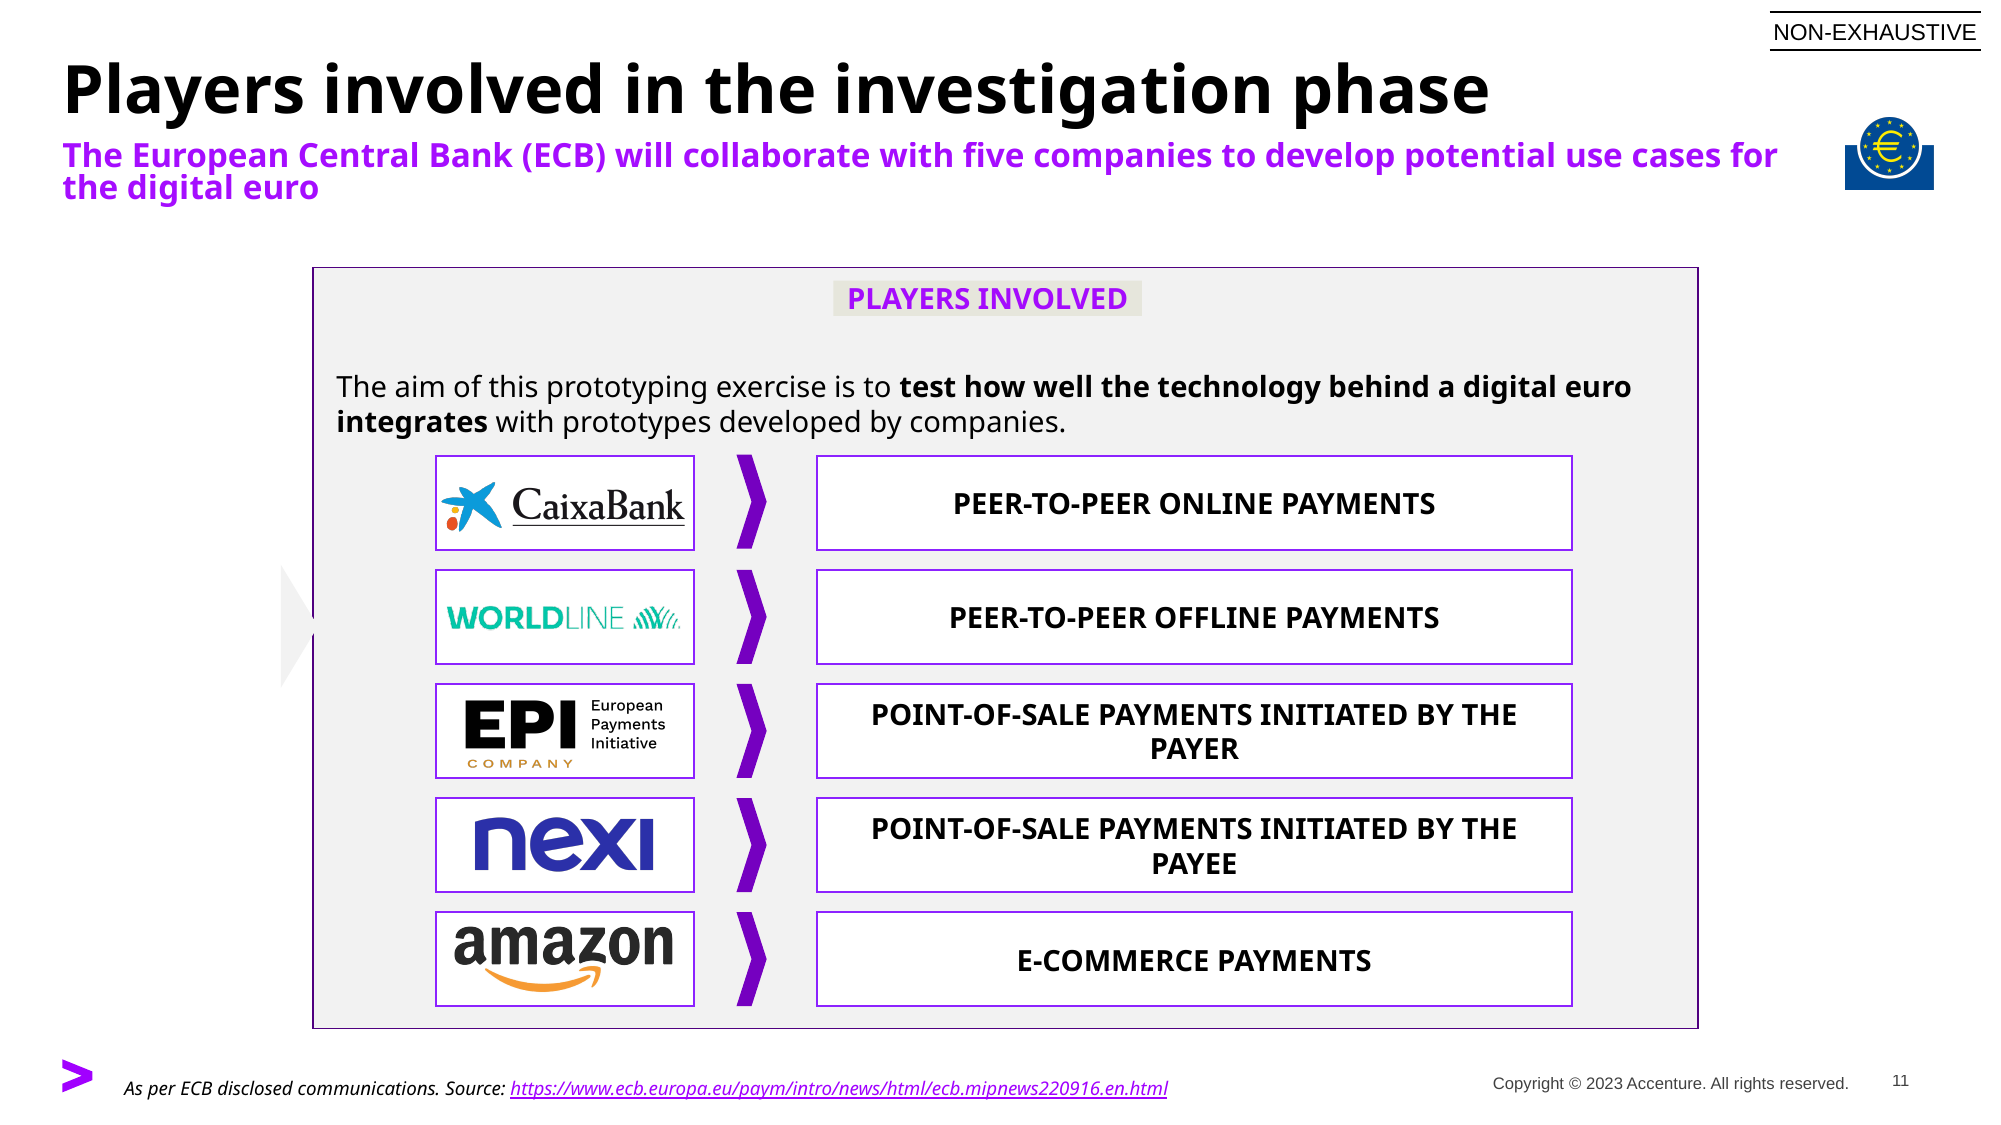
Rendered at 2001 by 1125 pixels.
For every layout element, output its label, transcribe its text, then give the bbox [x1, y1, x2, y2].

title Players involved in the investigation phase The European Central Bank (ECB) will collaborate with five companies to develop potential use cases for the digital euro [62, 62, 1815, 225]
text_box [280, 267, 1699, 1029]
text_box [1769, 11, 1981, 51]
text_box As per ECB disclosed communications. Source: https://www.ecb.europa.eu/paym/intro/news/html/ecb.mipnews220916.en.html [123, 1059, 1340, 1120]
text_box 11### [1874, 1063, 1938, 1098]
picture [1845, 117, 1934, 191]
